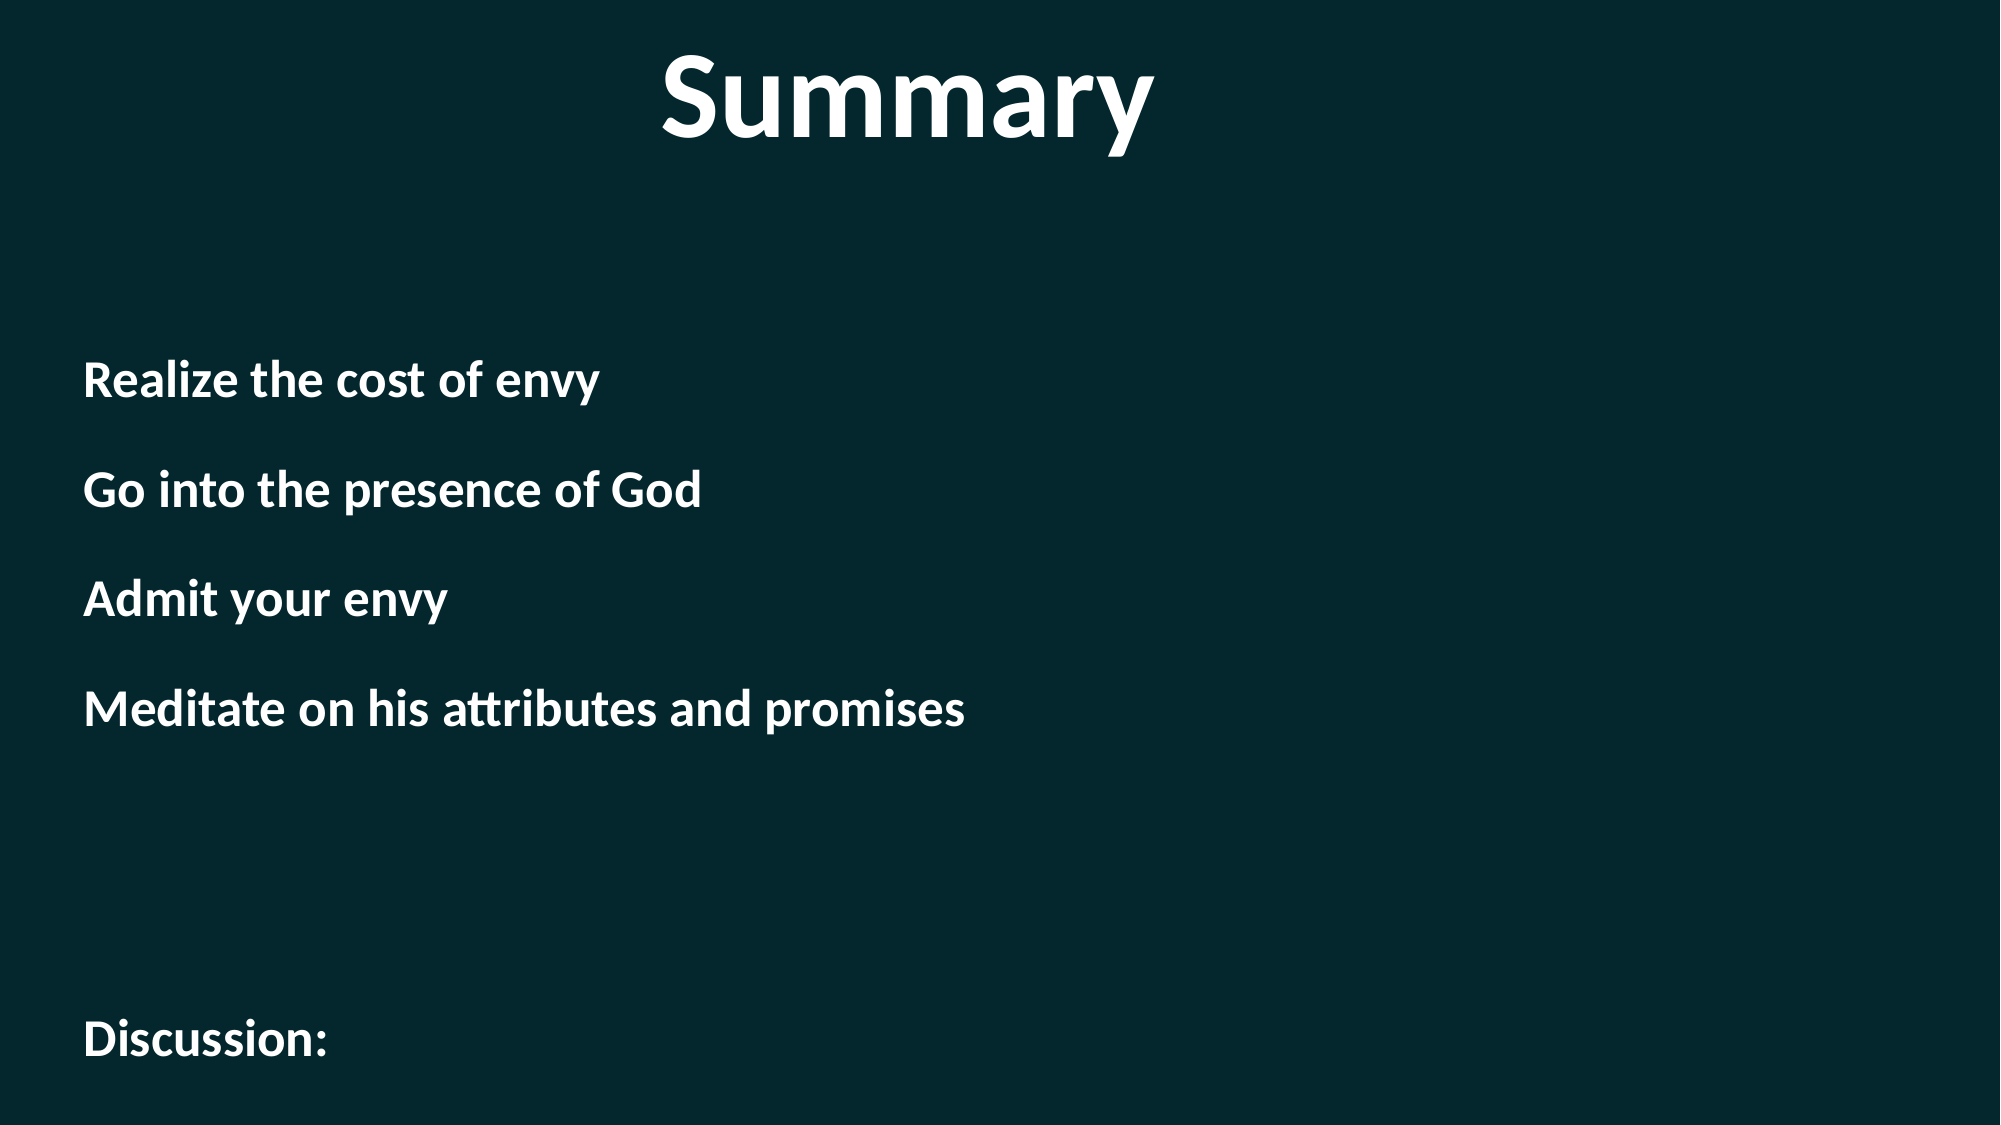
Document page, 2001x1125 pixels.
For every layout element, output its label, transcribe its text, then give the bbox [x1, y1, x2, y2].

text_box Summary [388, 5, 1429, 171]
text_box Realize the cost of envy Go into the presence of God Admit your envy Meditate on his attributes and promises Discussion: How is envy eroding our culture today? What other biblical truths or principles have helped you overcome envy? [68, 215, 1635, 1125]
